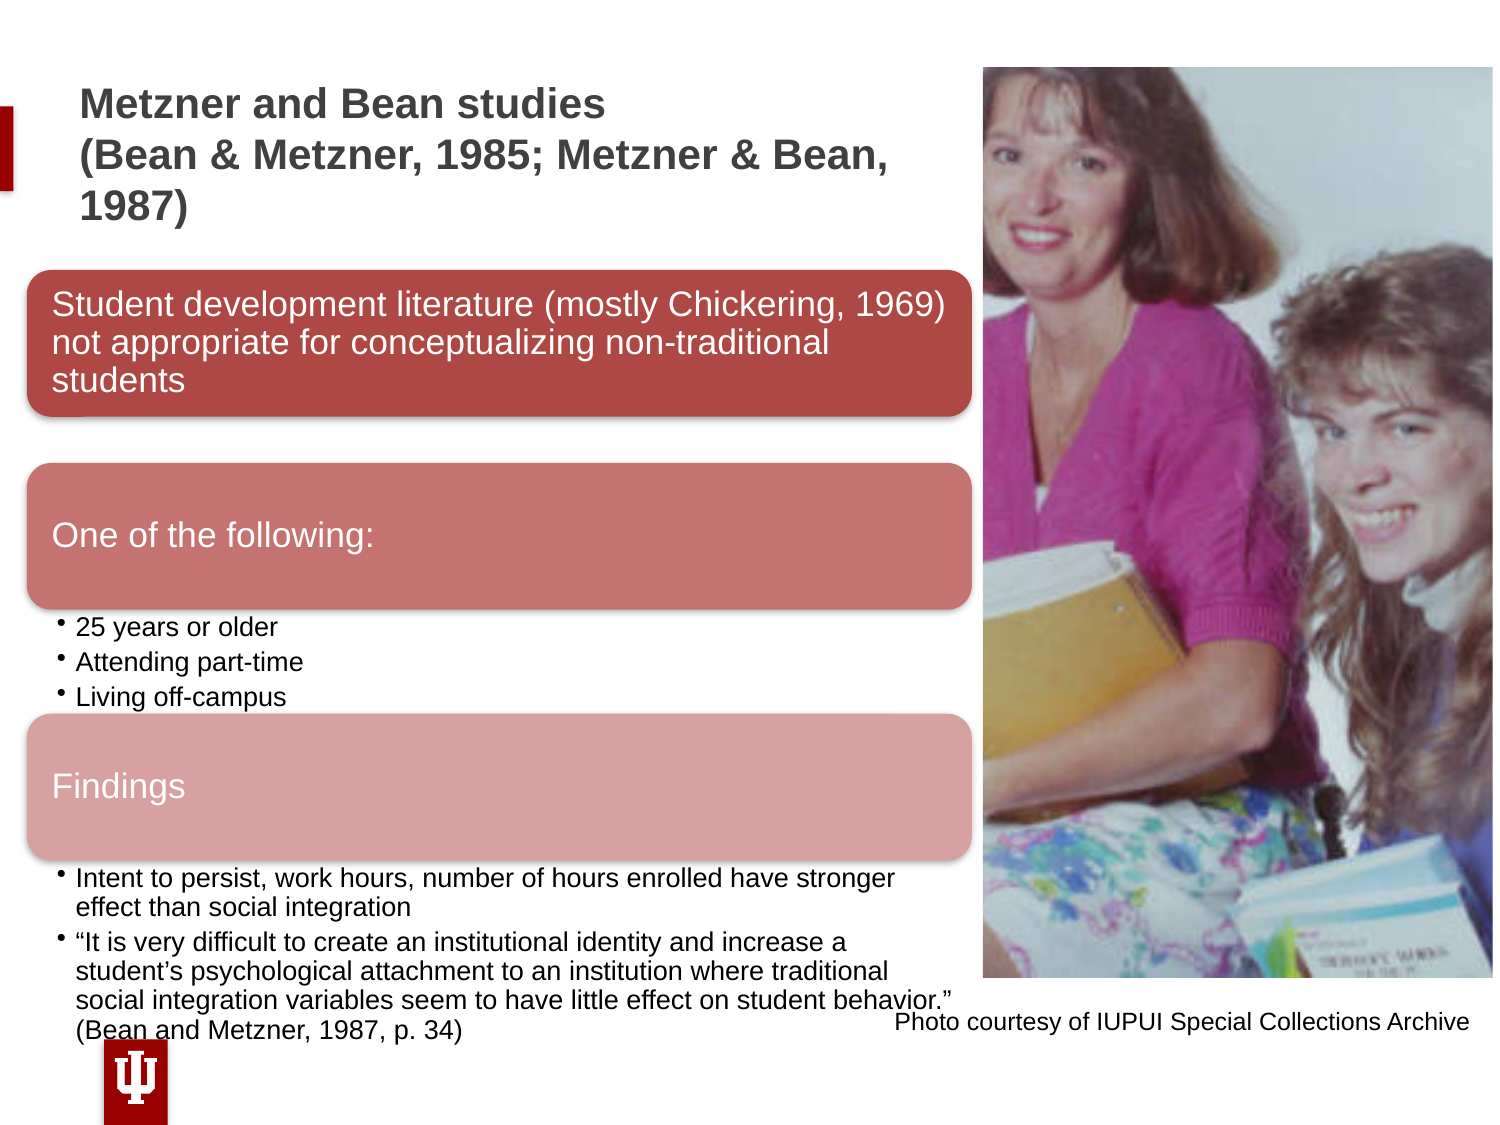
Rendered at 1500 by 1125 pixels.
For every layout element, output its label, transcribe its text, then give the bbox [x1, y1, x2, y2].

title Metzner and Bean studies (Bean & Metzner, 1985; Metzner & Bean, 1987) [64, 67, 908, 238]
text_box Photo courtesy of IUPUI Special Collections Archive [976, 998, 1500, 1043]
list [26, 268, 973, 1044]
picture [982, 66, 1493, 978]
